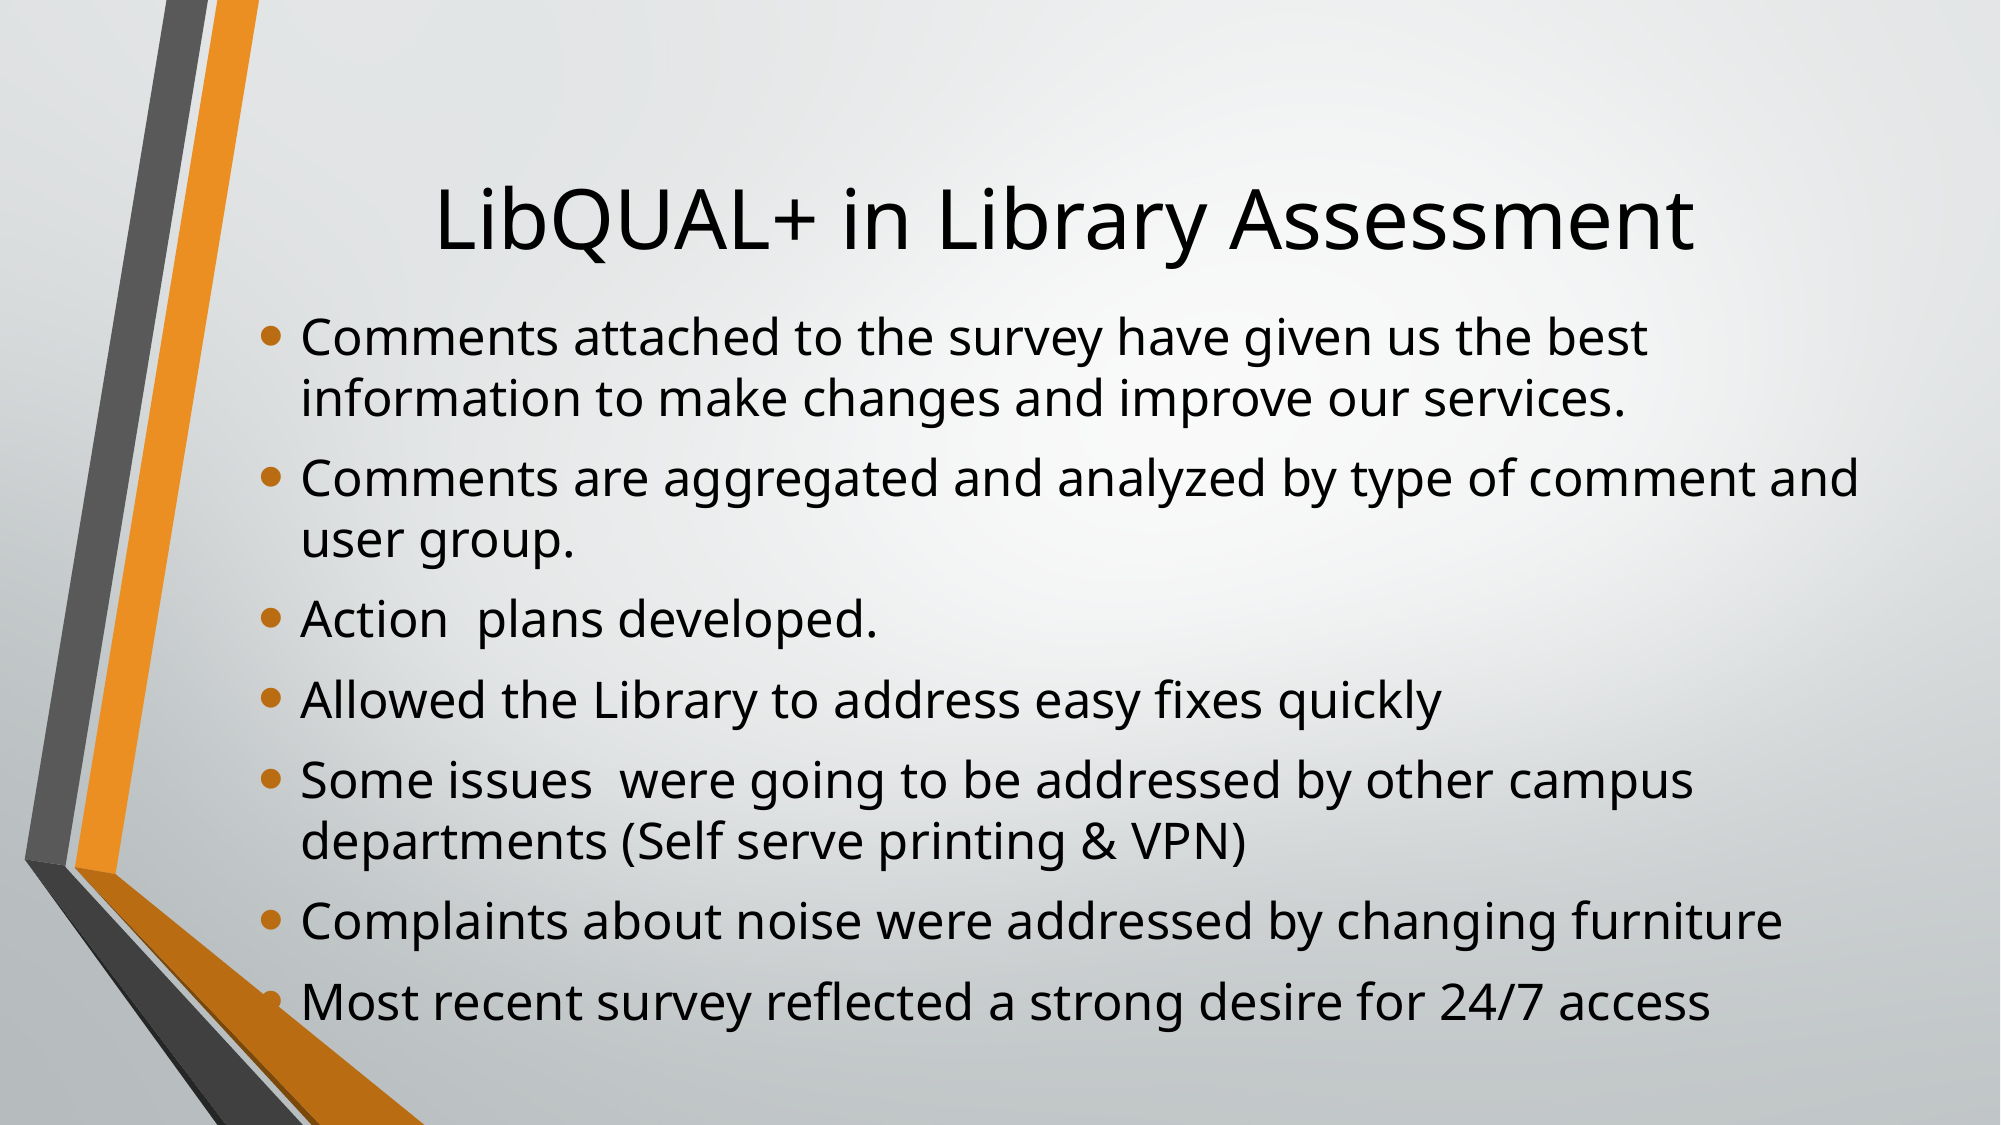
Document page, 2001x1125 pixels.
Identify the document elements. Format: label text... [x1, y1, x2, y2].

title LibQUAL+ in Library Assessment [243, 112, 1887, 289]
list Comments attached to the survey have given us the best information to make changes and improve our services. Comments are aggregated and analyzed by type of comment and user group. Action plans developed. Allowed the Library to address easy fixes quickly Some issues were going to be addressed by other campus departments (Self serve printing & VPN) Complaints about noise were addressed by changing furniture Most recent survey reflected a strong desire for 24/7 access [243, 289, 1887, 1046]
